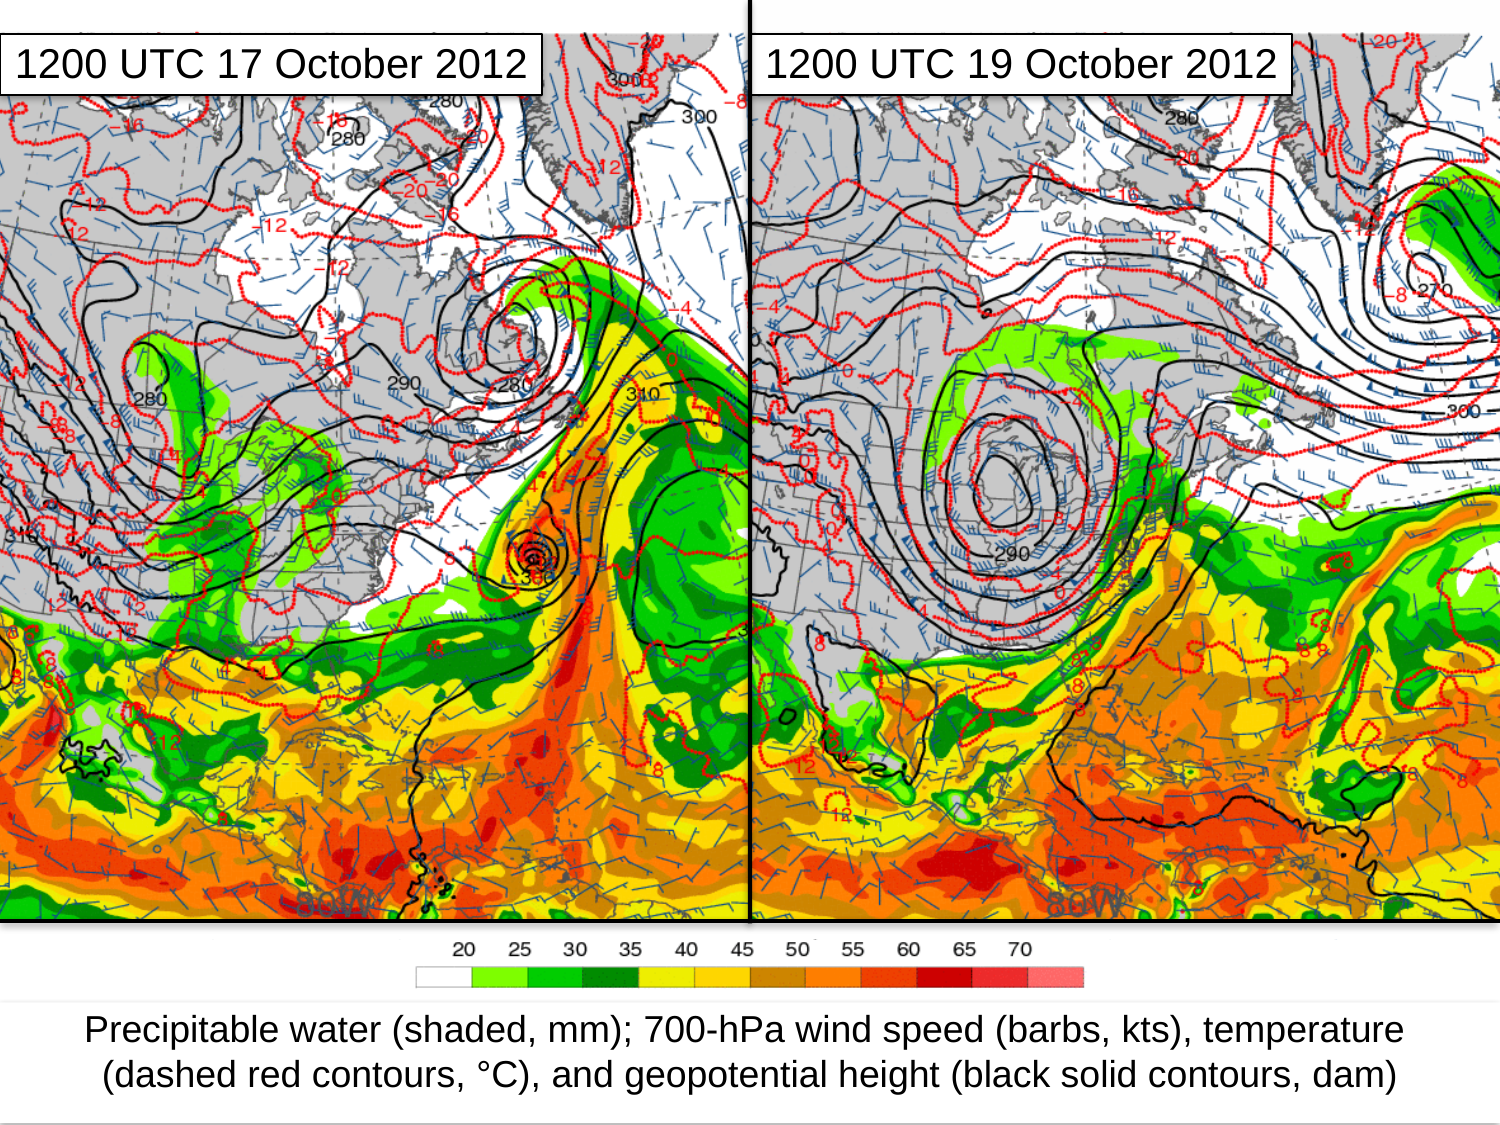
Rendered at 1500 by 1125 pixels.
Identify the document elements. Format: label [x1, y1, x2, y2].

text_box [0, 0, 1500, 1124]
